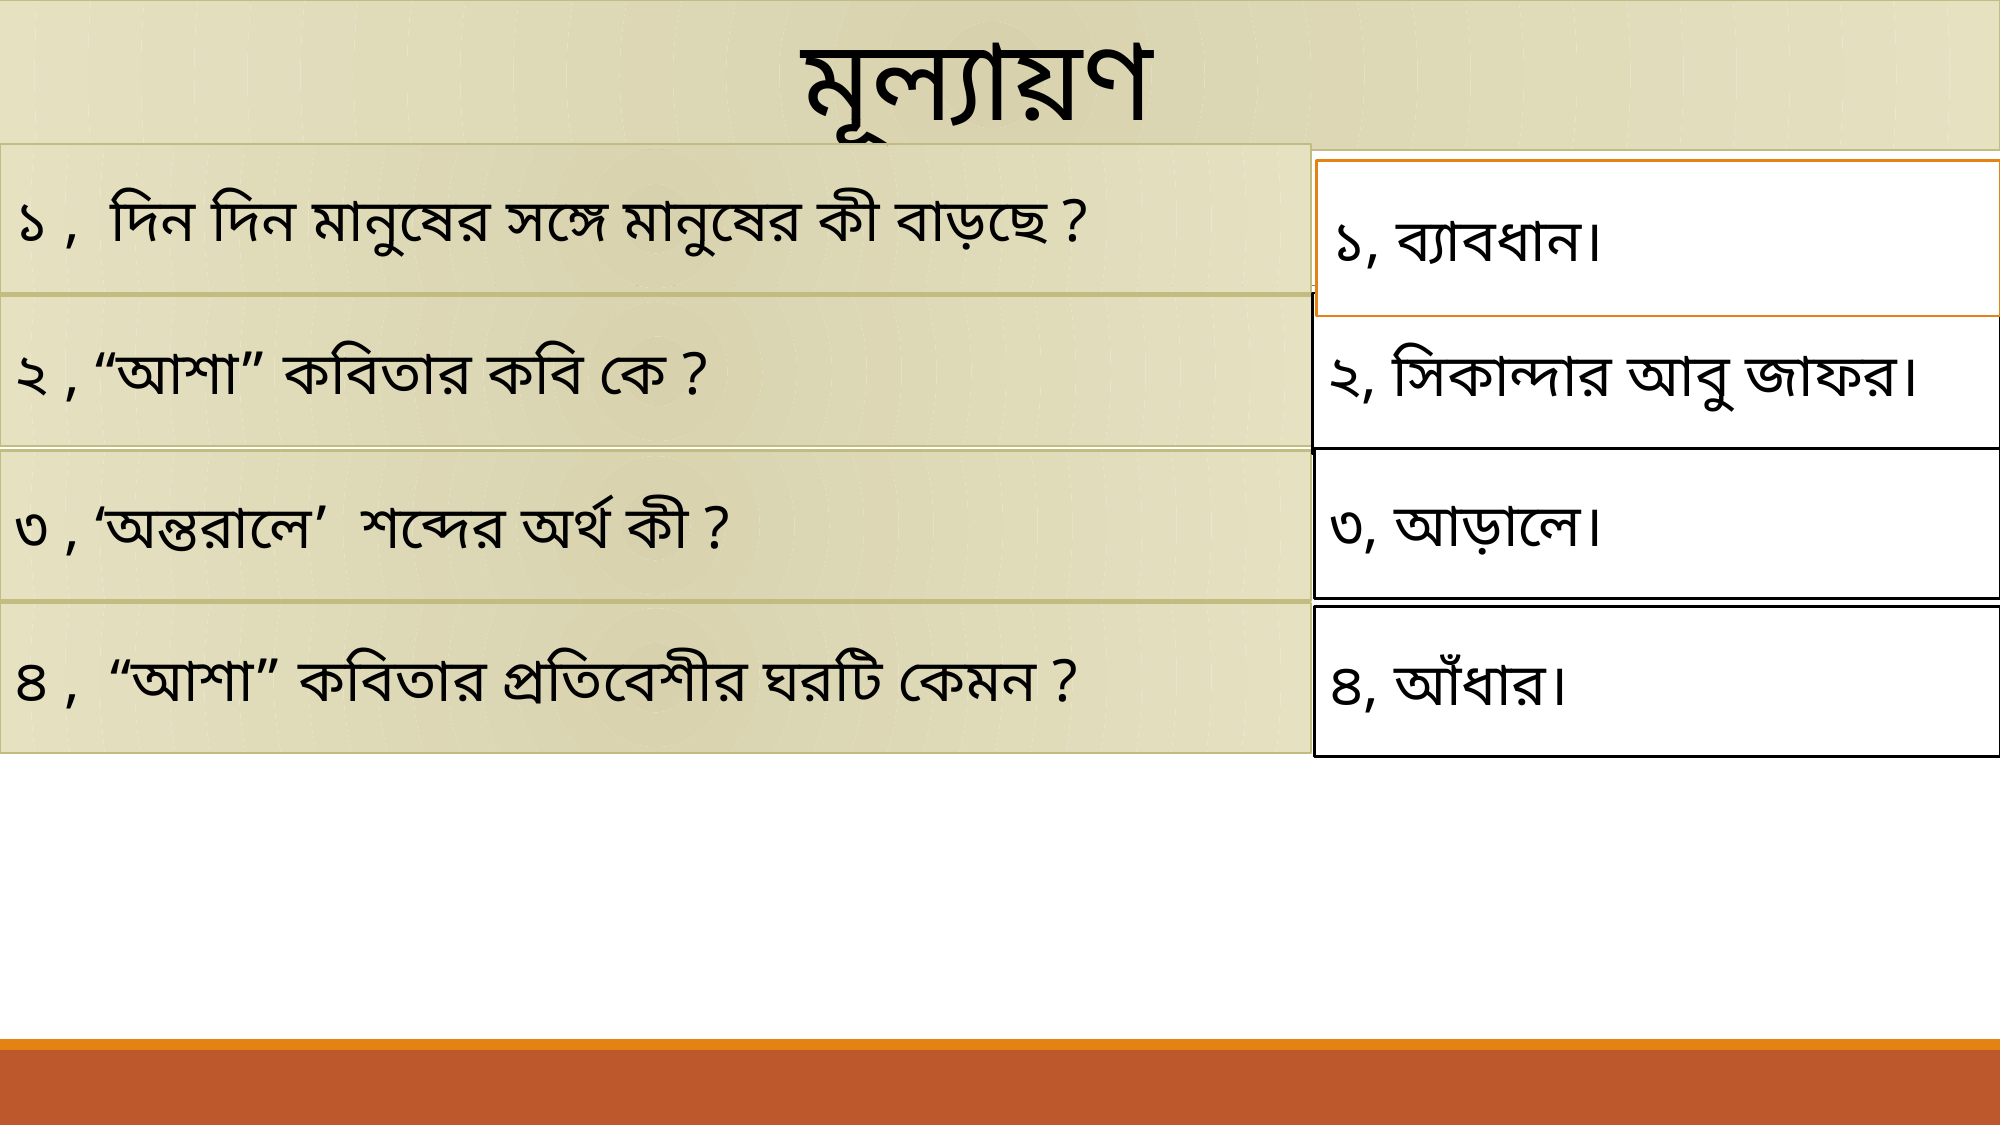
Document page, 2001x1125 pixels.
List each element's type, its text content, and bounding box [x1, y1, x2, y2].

text_box মূল্যায়ণ [0, 0, 2000, 151]
text_box ২ , “আশা” কবিতার কবি কে ? [0, 295, 1311, 447]
text_box ৪ , “আশা” কবিতার প্রতিবেশীর ঘরটি কেমন ? [0, 602, 1312, 754]
text_box ৩, আড়ালে। [1313, 447, 2000, 600]
text_box ১, ব্যাবধান। [1315, 159, 2000, 317]
text_box ৩ , ‘অন্তরালে’ শব্দের অর্থ কী ? [0, 449, 1312, 602]
text_box ২, সিকান্দার আবু জাফর। [1311, 292, 2000, 455]
text_box ১ , দিন দিন মানুষের সঙ্গে মানুষের কী বাড়ছে ? [0, 143, 1312, 295]
text_box ৪, আঁধার। [1313, 605, 2000, 758]
